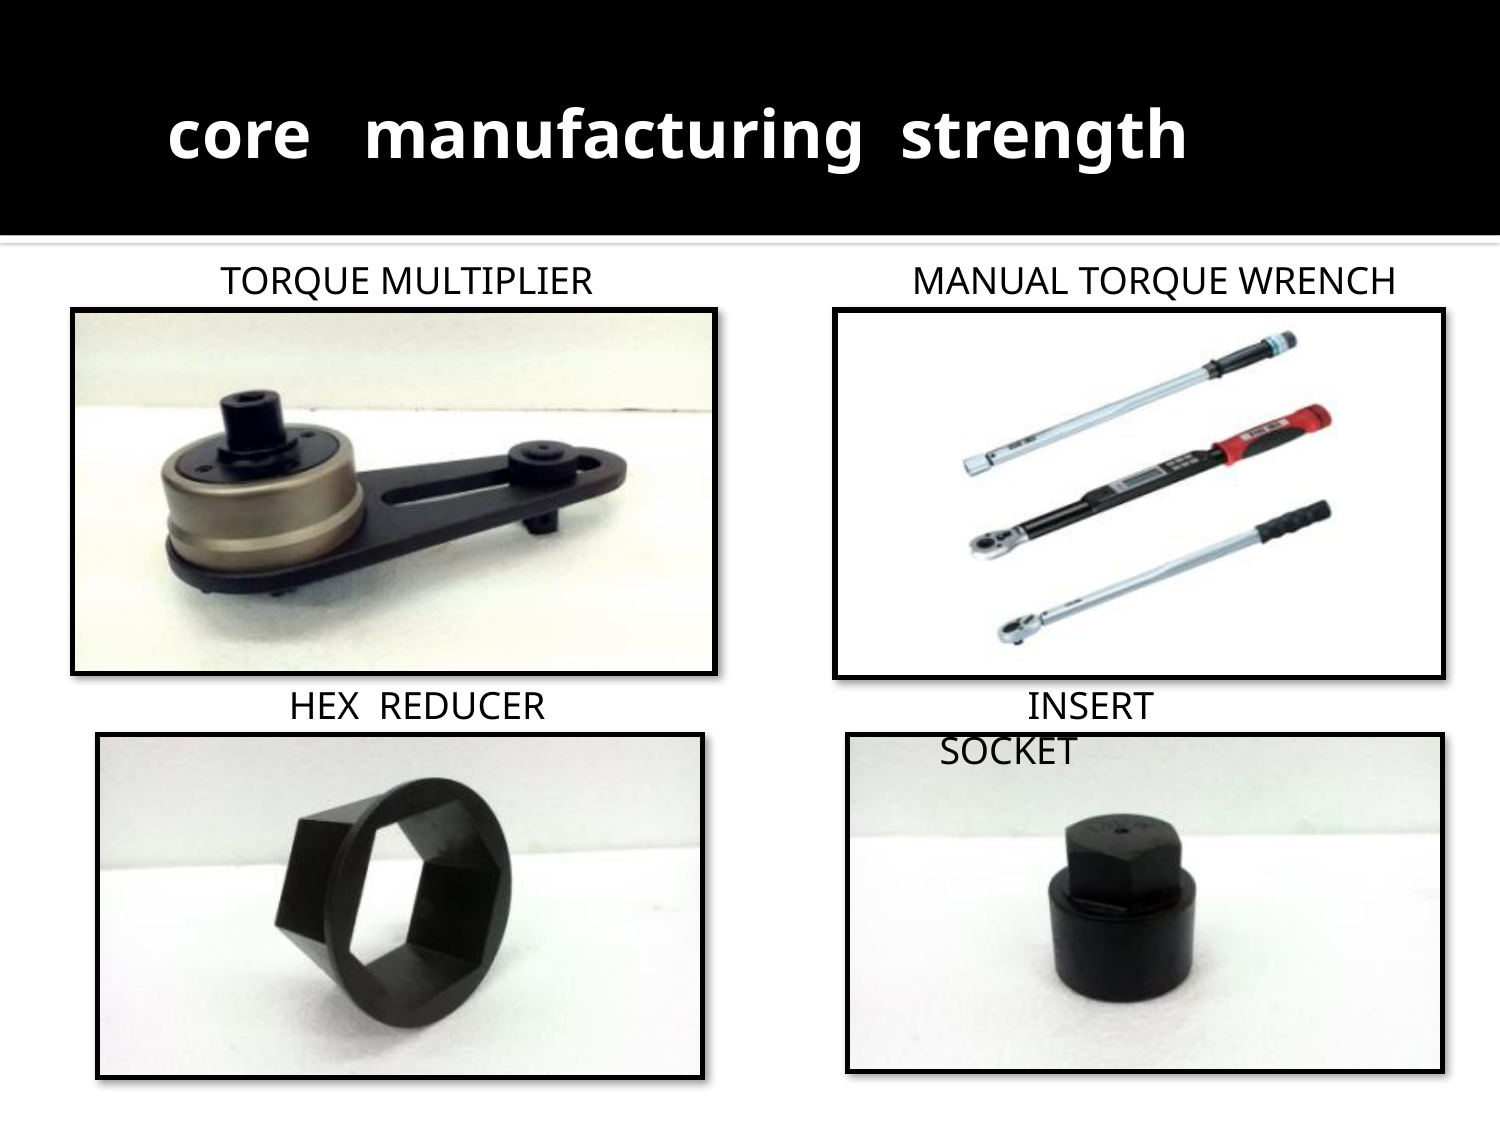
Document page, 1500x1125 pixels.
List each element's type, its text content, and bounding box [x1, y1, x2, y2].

text_box INSERT SOCKET [924, 683, 1313, 735]
picture [849, 737, 1440, 1070]
text_box MANUAL TORQUE WRENCH [887, 249, 1425, 310]
picture [837, 312, 1441, 675]
text_box HEX REDUCER [137, 679, 575, 735]
picture [99, 737, 700, 1075]
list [74, 312, 713, 672]
text_box TORQUE MULTIPLIER [137, 249, 625, 310]
title core manufacturing strength [75, 25, 1425, 231]
